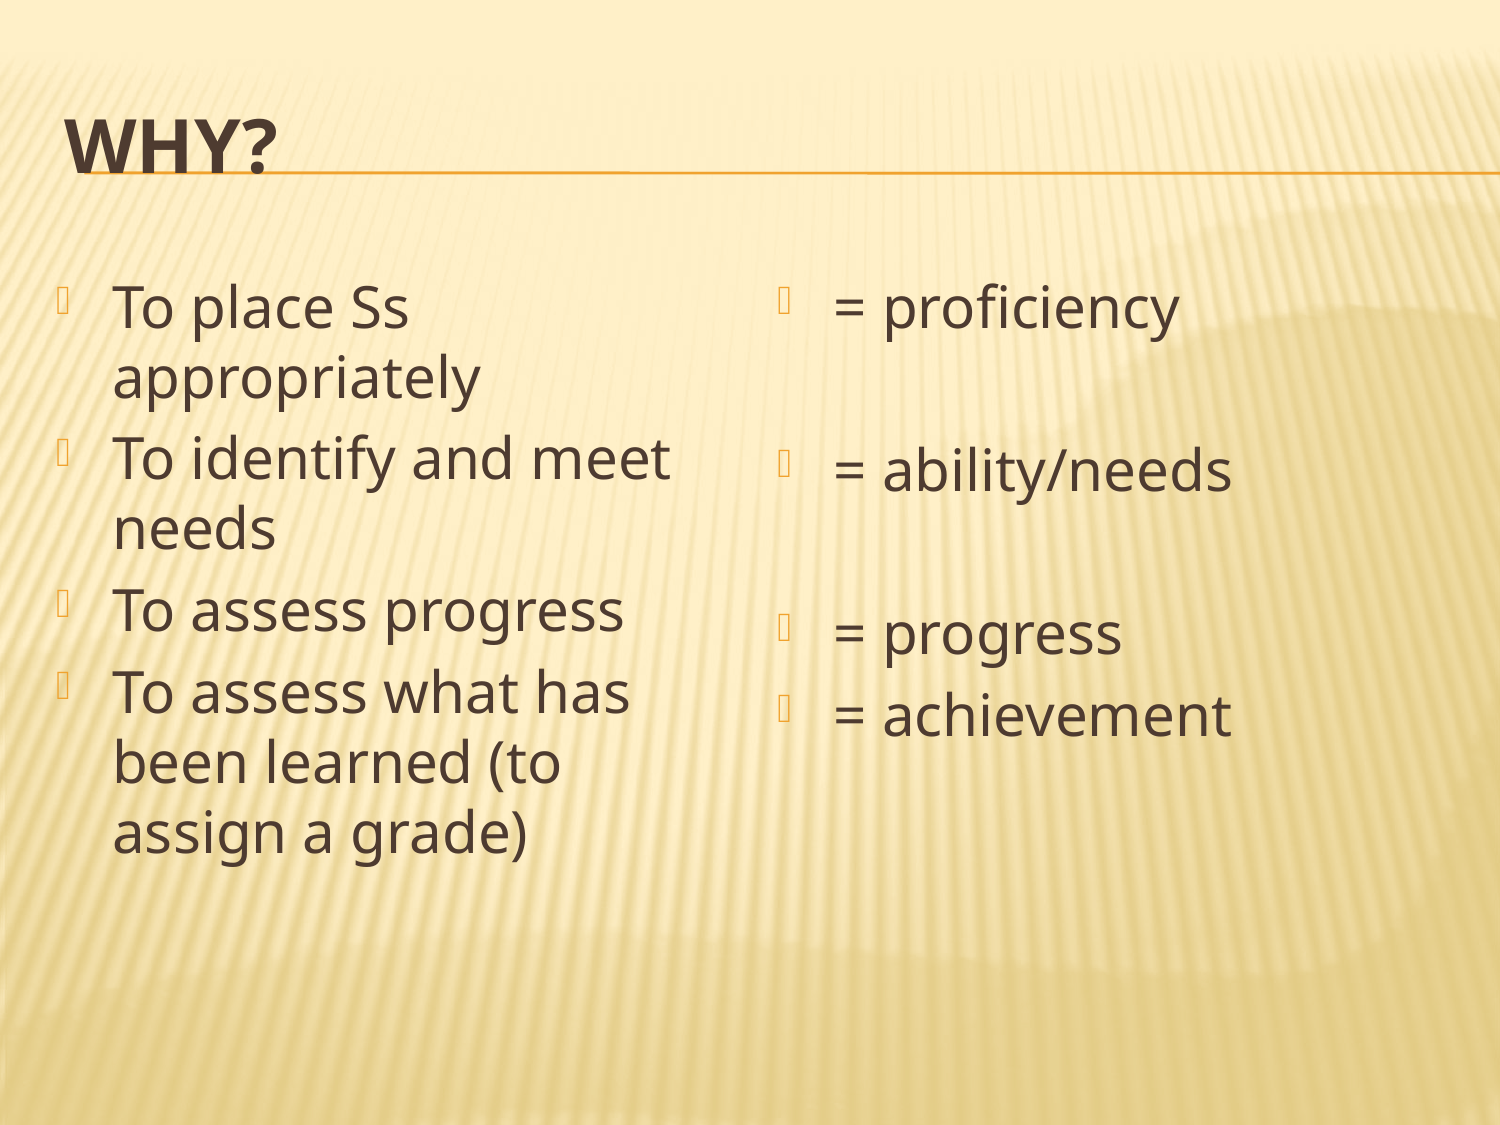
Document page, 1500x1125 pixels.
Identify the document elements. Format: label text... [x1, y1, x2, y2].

list = proficiency = ability/needs = progress = achievement [762, 262, 1475, 1038]
title Why? [49, 75, 1475, 213]
list To place Ss appropriately To identify and meet needs To assess progress To assess what has been learned (to assign a grade) [41, 262, 738, 1005]
